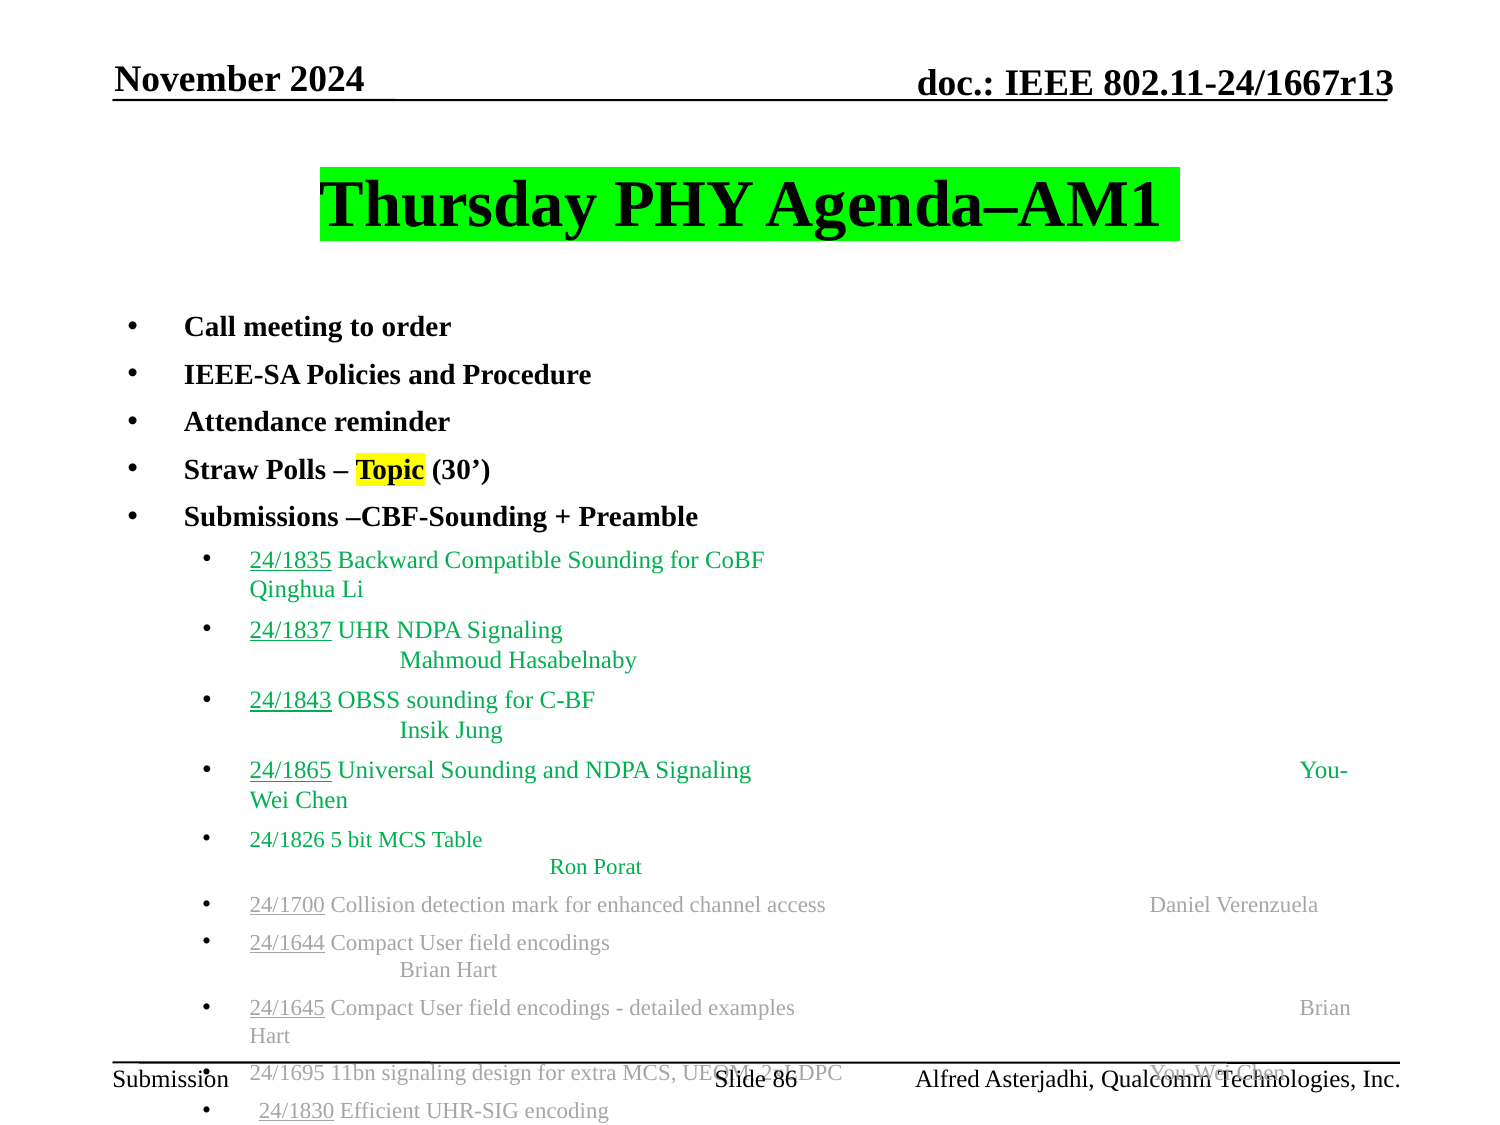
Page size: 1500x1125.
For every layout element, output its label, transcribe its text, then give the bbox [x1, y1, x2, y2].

title Thursday PHY Agenda–AM1 [112, 112, 1388, 288]
slide_number Slide 86 [712, 1061, 800, 1123]
list Call meeting to order IEEE-SA Policies and Procedure Attendance reminder Straw Polls – Topic (30’) Submissions –CBF-Sounding + Preamble 24/1835 Backward Compatible Sounding for CoBF Qinghua Li 24/1837 UHR NDPA Signaling Mahmoud Hasabelnaby 24/1843 OBSS sounding for C-BF Insik Jung 24/1865 Universal Sounding and NDPA Signaling You-Wei Chen 24/1826 5 bit MCS Table Ron Porat 24/1700 Collision detection mark for enhanced channel access Daniel Verenzuela 24/1644 Compact User field encodings Brian Hart 24/1645 Compact User field encodings - detailed examples Brian Hart 24/1695 11bn signaling design for extra MCS, UEQM, 2xLDPC You-Wei Chen 24/1830 Efficient UHR-SIG encoding Sigurd Schelstraete AoB: Recess [112, 299, 1388, 1063]
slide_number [114, 54, 423, 100]
footer Alfred Asterjadhi, Qualcomm Technologies, Inc. [878, 1061, 1402, 1093]
